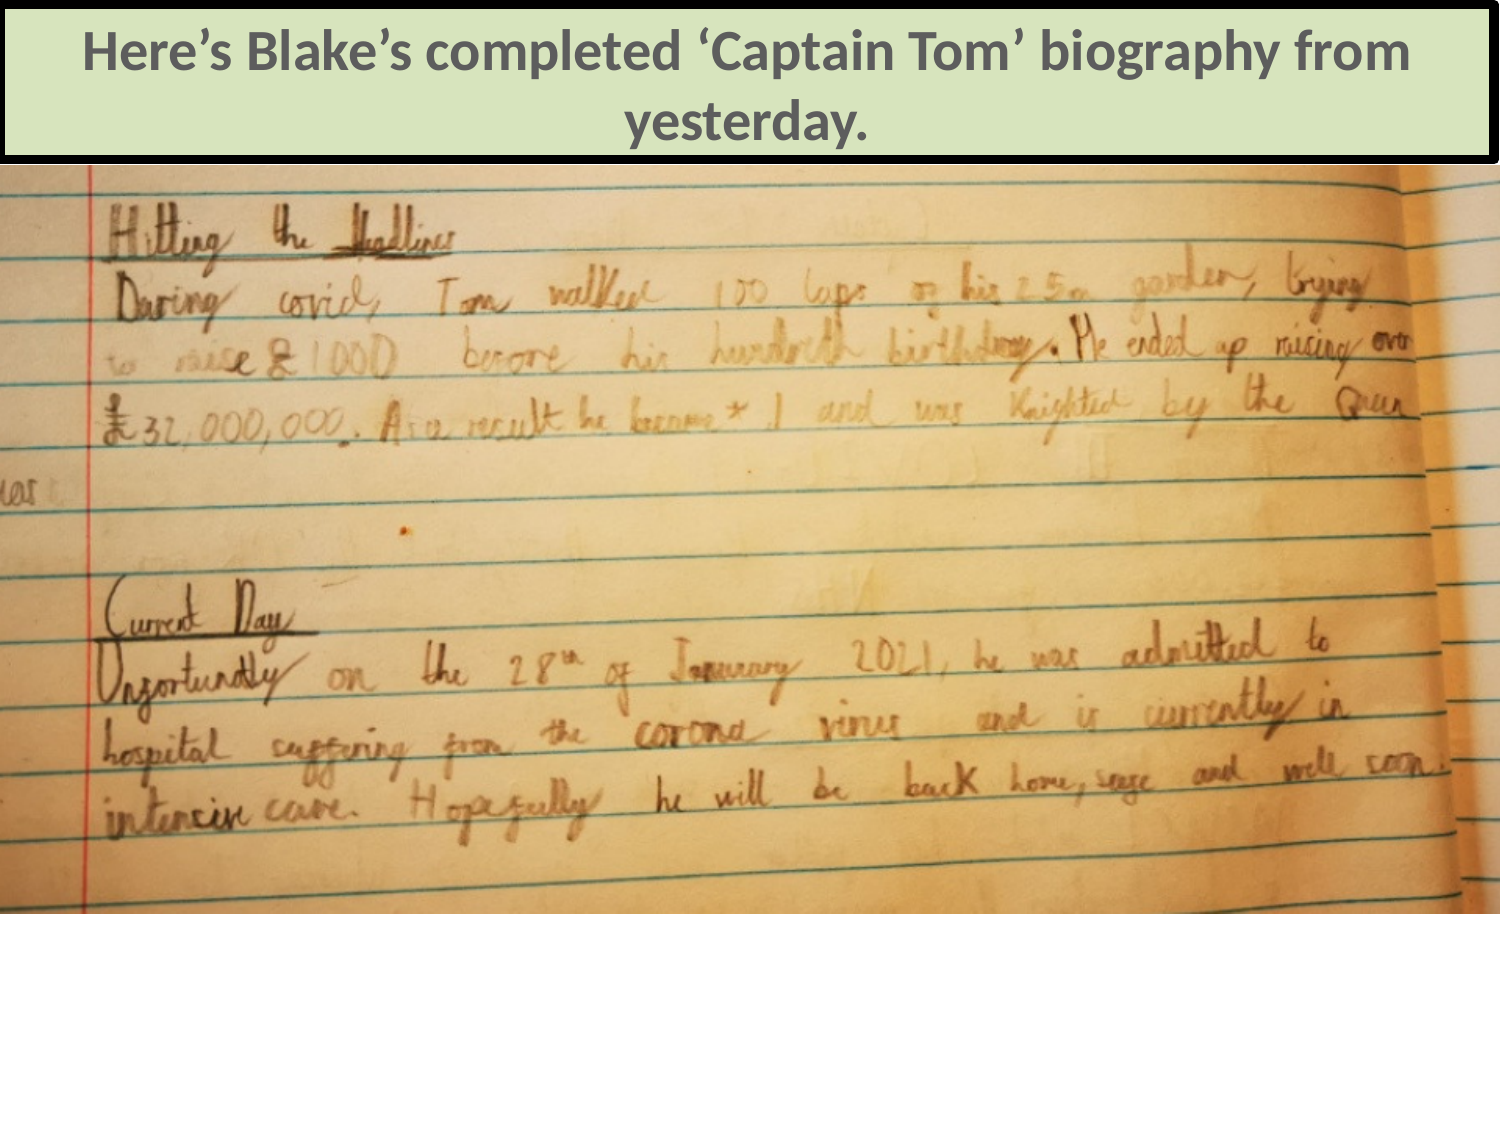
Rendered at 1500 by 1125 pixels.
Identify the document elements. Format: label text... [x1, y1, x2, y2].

picture [0, 165, 1500, 915]
text_box Here’s Blake’s completed ‘Captain Tom’ biography from yesterday. [0, 4, 1495, 160]
